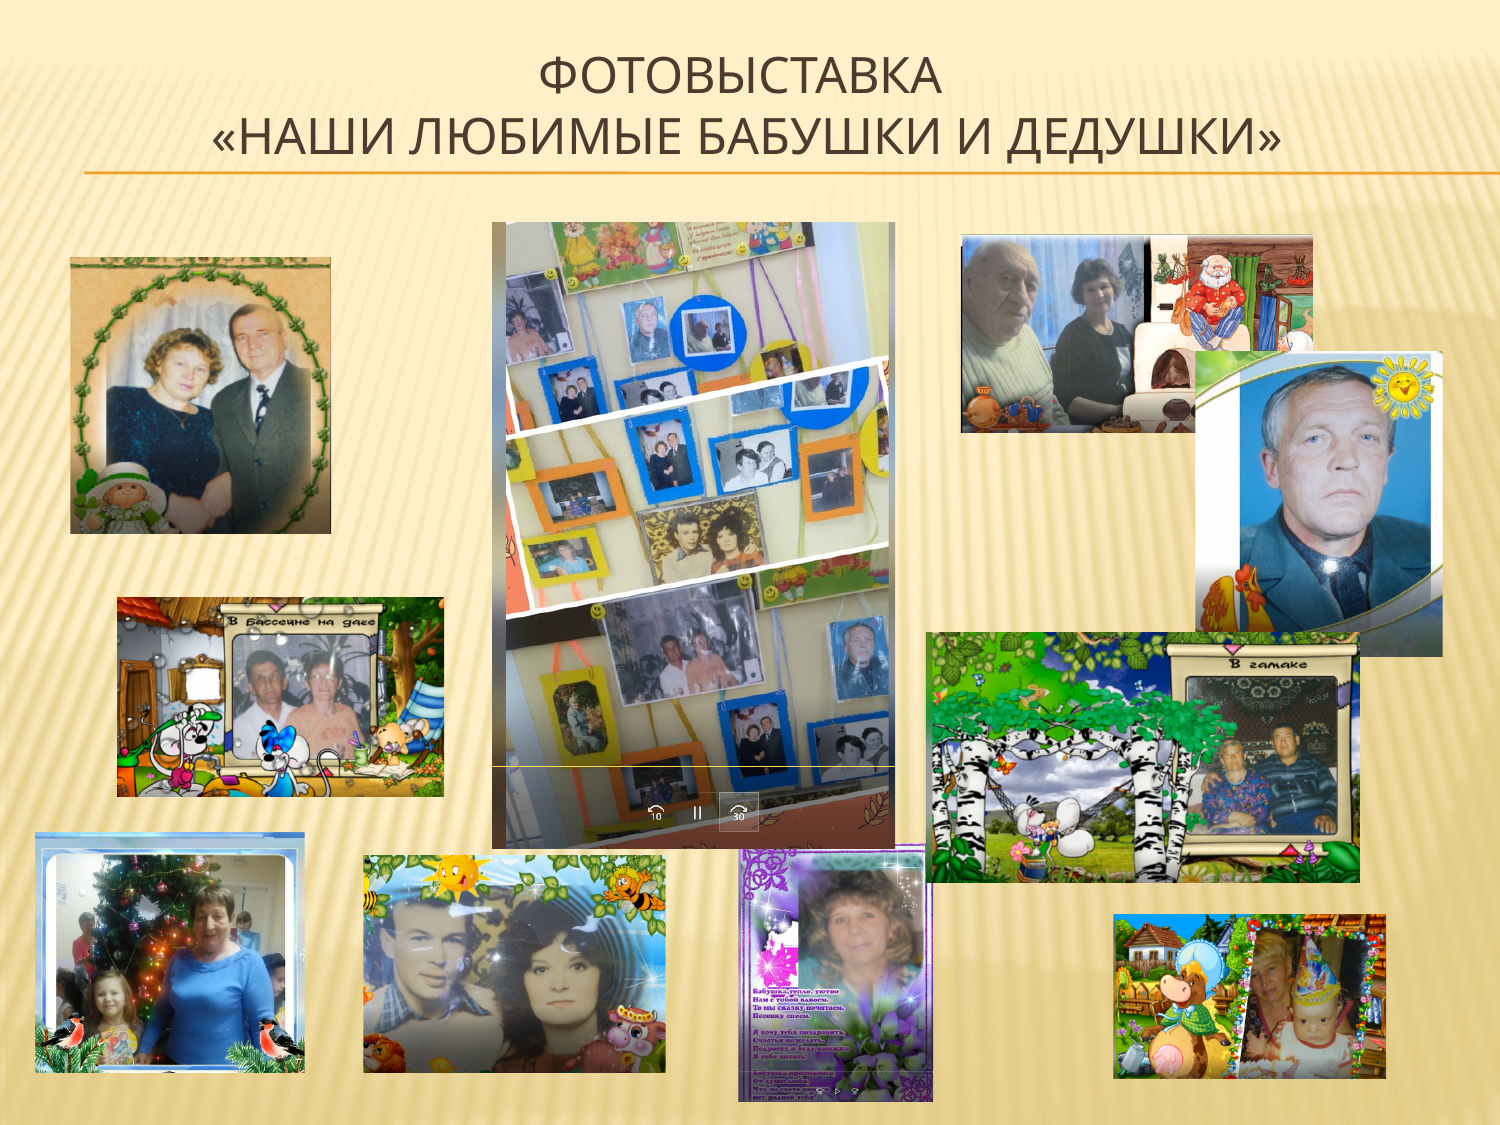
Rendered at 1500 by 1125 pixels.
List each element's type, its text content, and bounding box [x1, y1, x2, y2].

picture [362, 855, 666, 1073]
picture [116, 597, 445, 798]
picture [70, 257, 332, 534]
title Фотовыставка «Наши любимые Бабушки и дедушки» [35, 35, 1461, 173]
picture [491, 222, 934, 1102]
picture [925, 234, 1443, 883]
picture [1112, 913, 1387, 1079]
picture [34, 831, 305, 1073]
picture [1209, 913, 1229, 921]
